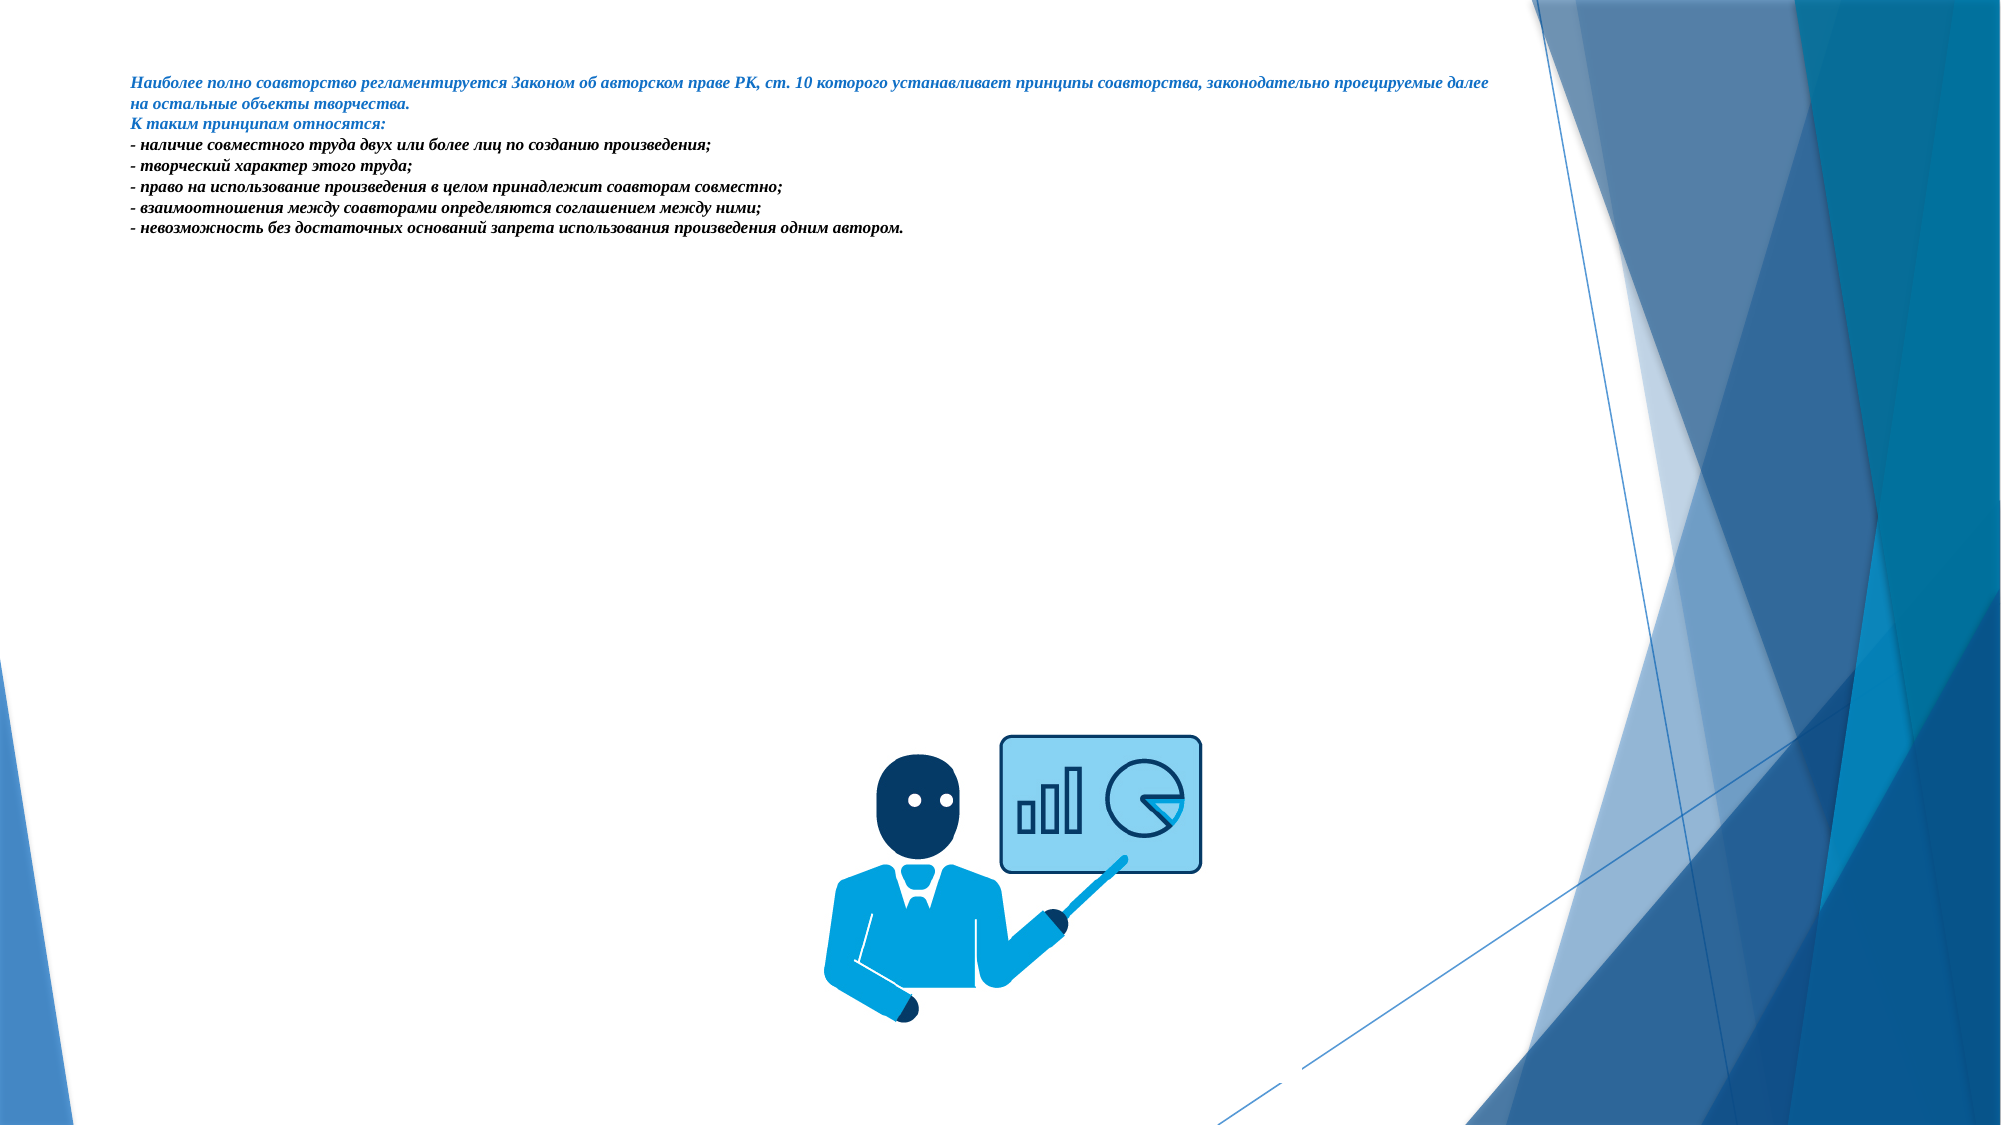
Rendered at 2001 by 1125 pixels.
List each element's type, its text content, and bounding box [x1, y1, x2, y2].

picture [721, 676, 1303, 1083]
title Наиболее полно соавторство регламентируется Законом об авторском праве РК, ст. 10 которого устанавливает принципы соавторства, законодательно проецируемые далее на остальные объекты творчества. К таким принципам относятся: - наличие совместного труда двух или более лиц по созданию произведения; - творческий характер этого труда; - право на использование произведения в целом принадлежит соавторам совместно; - взаимоотношения между соавторами определяются соглашением между ними; - невозможность без достаточных оснований запрета использования произведения одним автором. [115, 63, 1526, 281]
